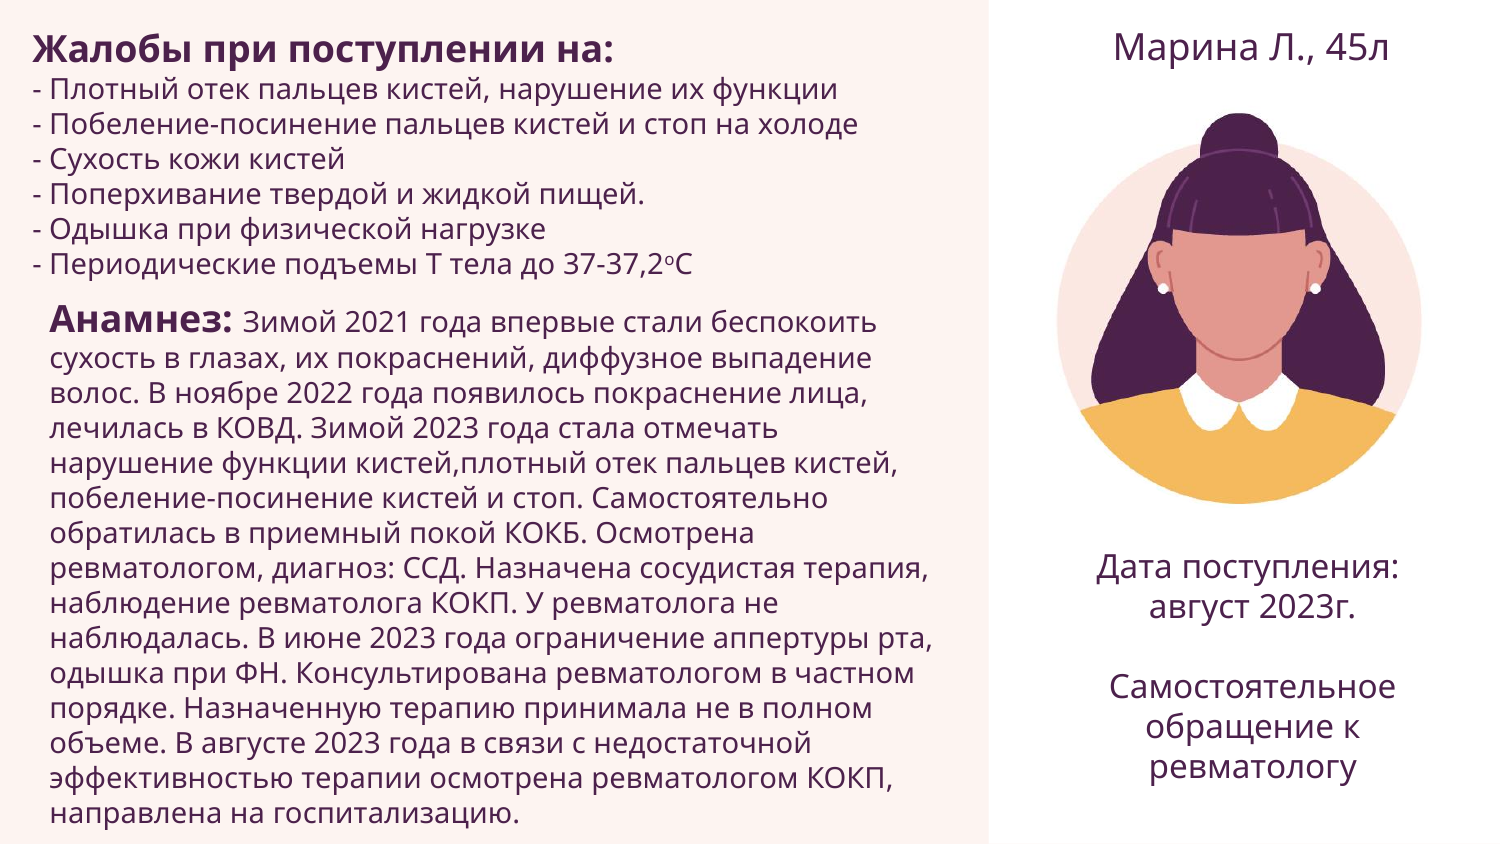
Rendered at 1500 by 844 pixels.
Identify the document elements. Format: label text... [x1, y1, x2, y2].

picture [1045, 105, 1429, 509]
text_box Марина Л., 45л [1024, 15, 1479, 76]
text_box Жалобы при поступлении на: - Плотный отек пальцев кистей, нарушение их функции - Побеление-посинение пальцев кистей и стоп на холоде - Сухость кожи кистей - Поперхивание твердой и жидкой пищей. - Одышка при физической нагрузке - Периодические подъемы Т тела до 37-37,2оС [17, 17, 942, 288]
text_box Дата поступления: август 2023г. Самостоятельное обращение к ревматологу [1026, 537, 1479, 792]
text_box [987, 0, 1500, 844]
text_box Анамнез: Зимой 2021 года впервые стали беспокоить сухость в глазах, их покраснений, диффузное выпадение волос. В ноябре 2022 года появилось покраснение лица, лечилась в КОВД. Зимой 2023 года стала отмечать нарушение функции кистей,плотный отек пальцев кистей, побеление-посинение кистей и стоп. Самостоятельно обратилась в приемный покой КОКБ. Осмотрена ревматологом, диагноз: ССД. Назначена сосудистая терапия, наблюдение ревматолога КОКП. У ревматолога не наблюдалась. В июне 2023 года ограничение аппертуры рта, одышка при ФН. Консультирована ревматологом в частном порядке. Назначенную терапию принимала не в полном объеме. В августе 2023 года в связи с недостаточной эффективностью терапии осмотрена ревматологом КОКП, направлена на госпитализацию. [34, 287, 953, 837]
